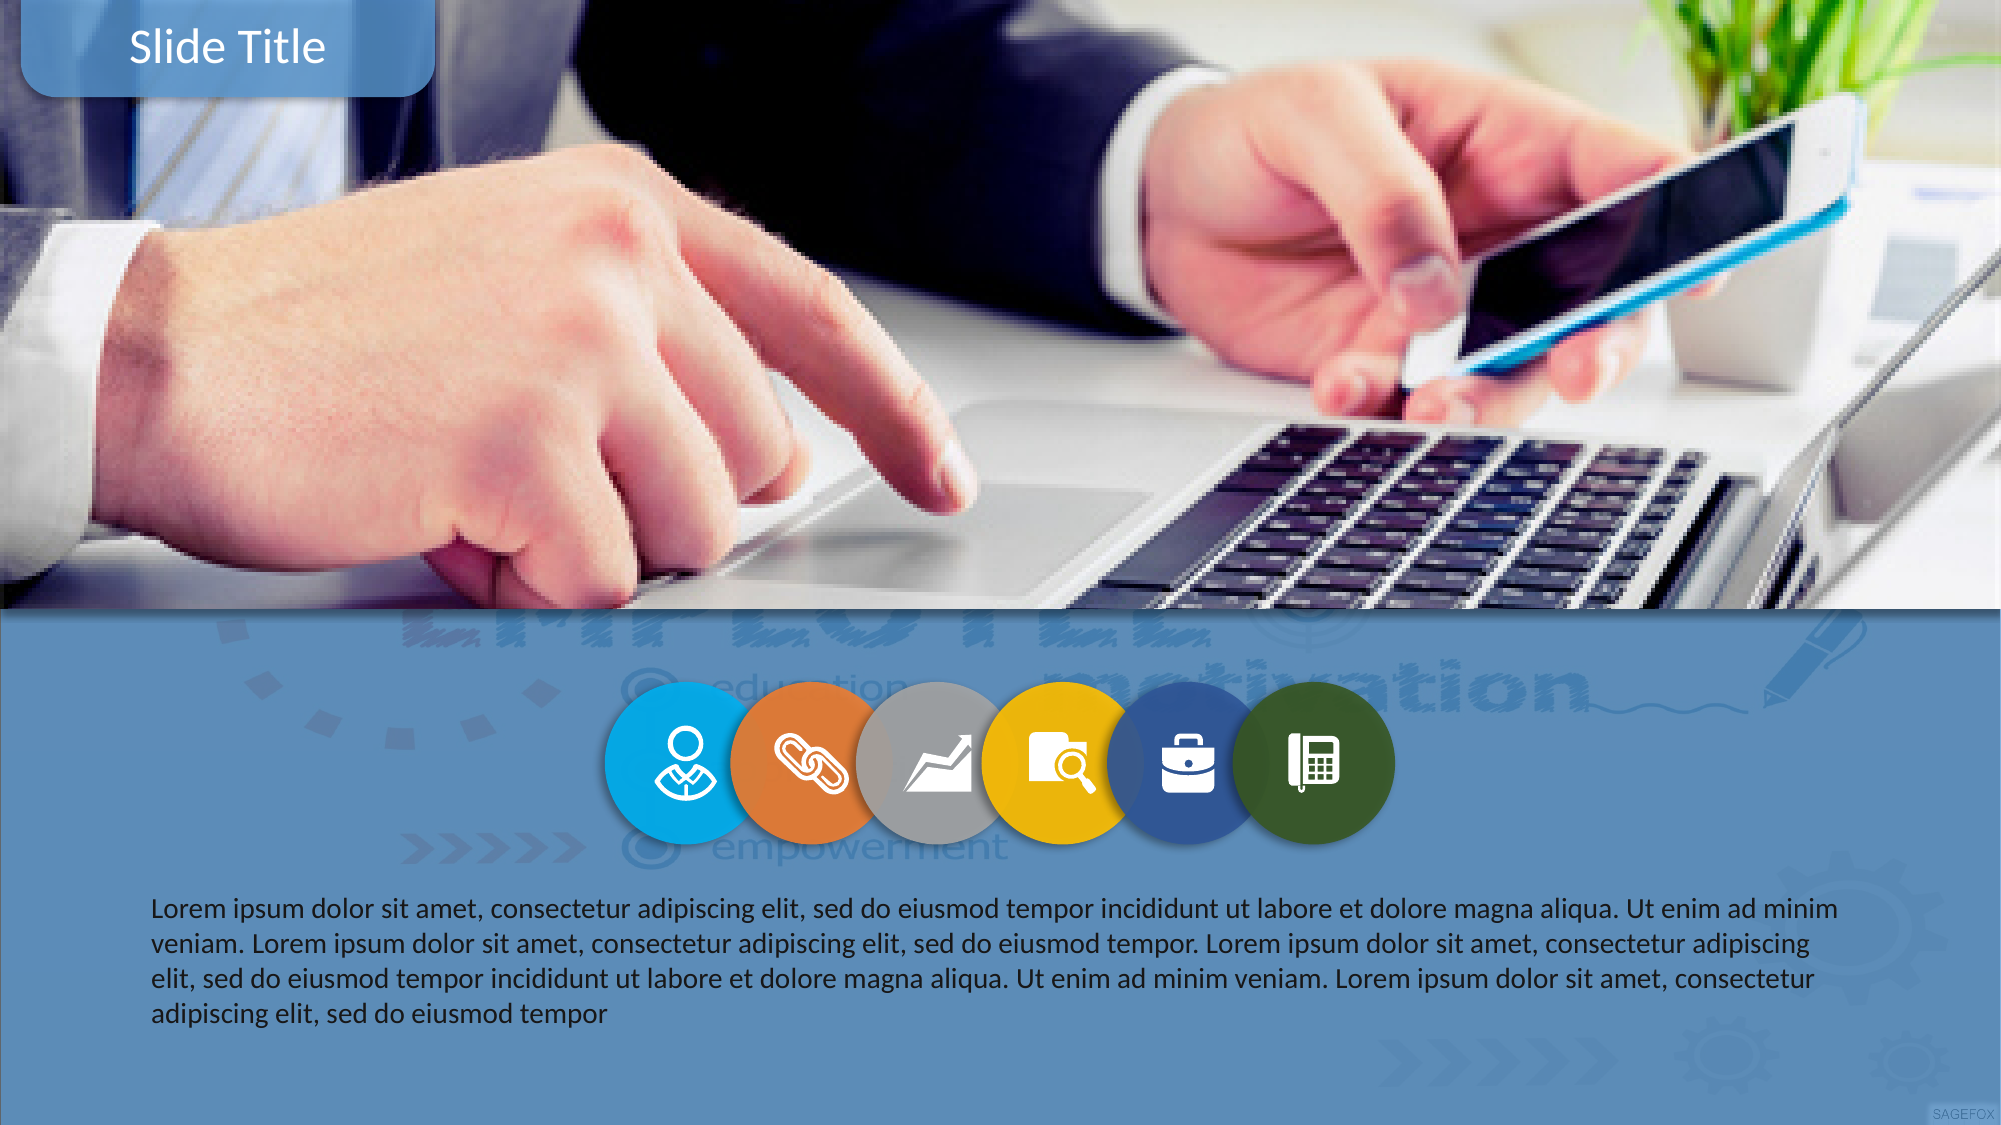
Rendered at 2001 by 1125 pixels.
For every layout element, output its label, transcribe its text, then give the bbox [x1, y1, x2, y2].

text_box [981, 681, 1121, 845]
text_box [855, 681, 995, 845]
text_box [654, 725, 718, 801]
text_box [730, 681, 870, 845]
text_box [604, 681, 744, 845]
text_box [1162, 733, 1215, 793]
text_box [902, 734, 972, 792]
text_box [20, 0, 436, 98]
text_box Lorem ipsum dolor sit amet, consectetur adipiscing elit, sed do eiusmod tempor incididunt ut labore et dolore magna aliqua. Ut enim ad minim veniam. Lorem ipsum dolor sit amet, consectetur adipiscing elit, sed do eiusmod tempor. Lorem ipsum dolor sit amet, consectetur adipiscing elit, sed do eiusmod tempor incididunt ut labore et dolore magna aliqua. Ut enim ad minim veniam. Lorem ipsum dolor sit amet, consectetur adipiscing elit, sed do eiusmod tempor [151, 889, 1849, 1065]
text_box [1288, 733, 1340, 793]
picture [0, 0, 2001, 609]
text_box [1107, 681, 1246, 845]
text_box [774, 733, 849, 795]
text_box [1029, 732, 1097, 795]
text_box [1232, 681, 1396, 845]
